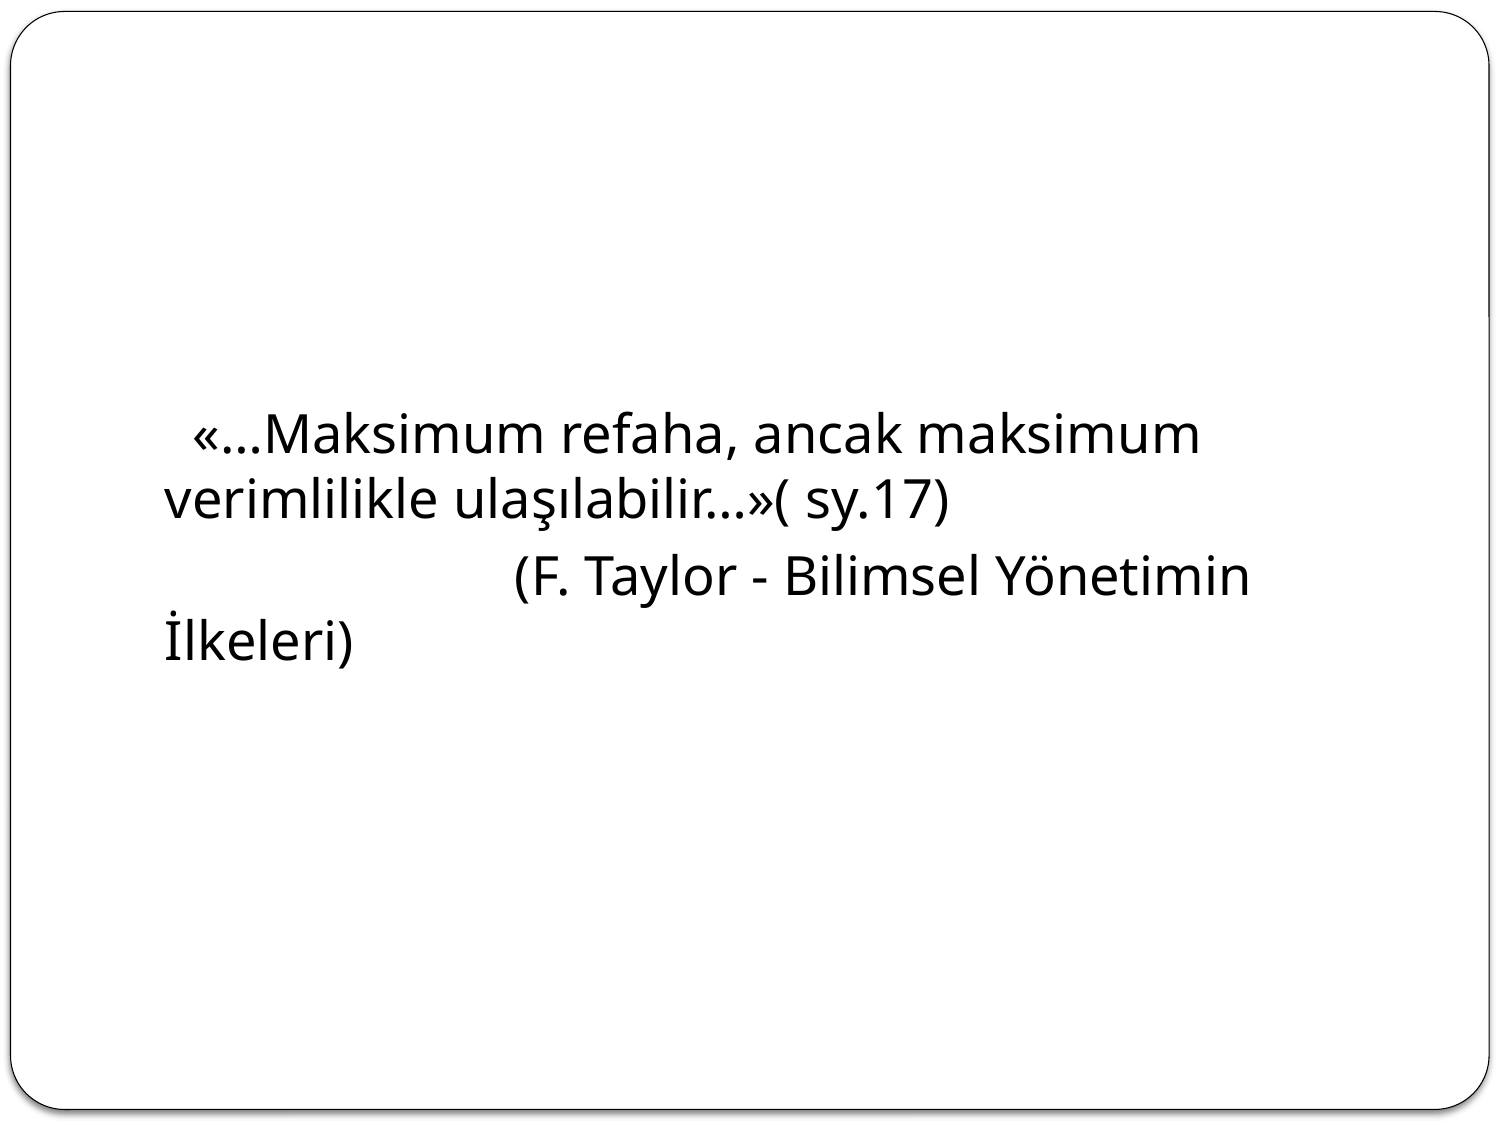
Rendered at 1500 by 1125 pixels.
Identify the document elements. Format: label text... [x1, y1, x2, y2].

list «…Maksimum refaha, ancak maksimum verimlilikle ulaşılabilir…»( sy.17) (F. Taylor - Bilimsel Yönetimin İlkeleri) [150, 237, 1425, 988]
